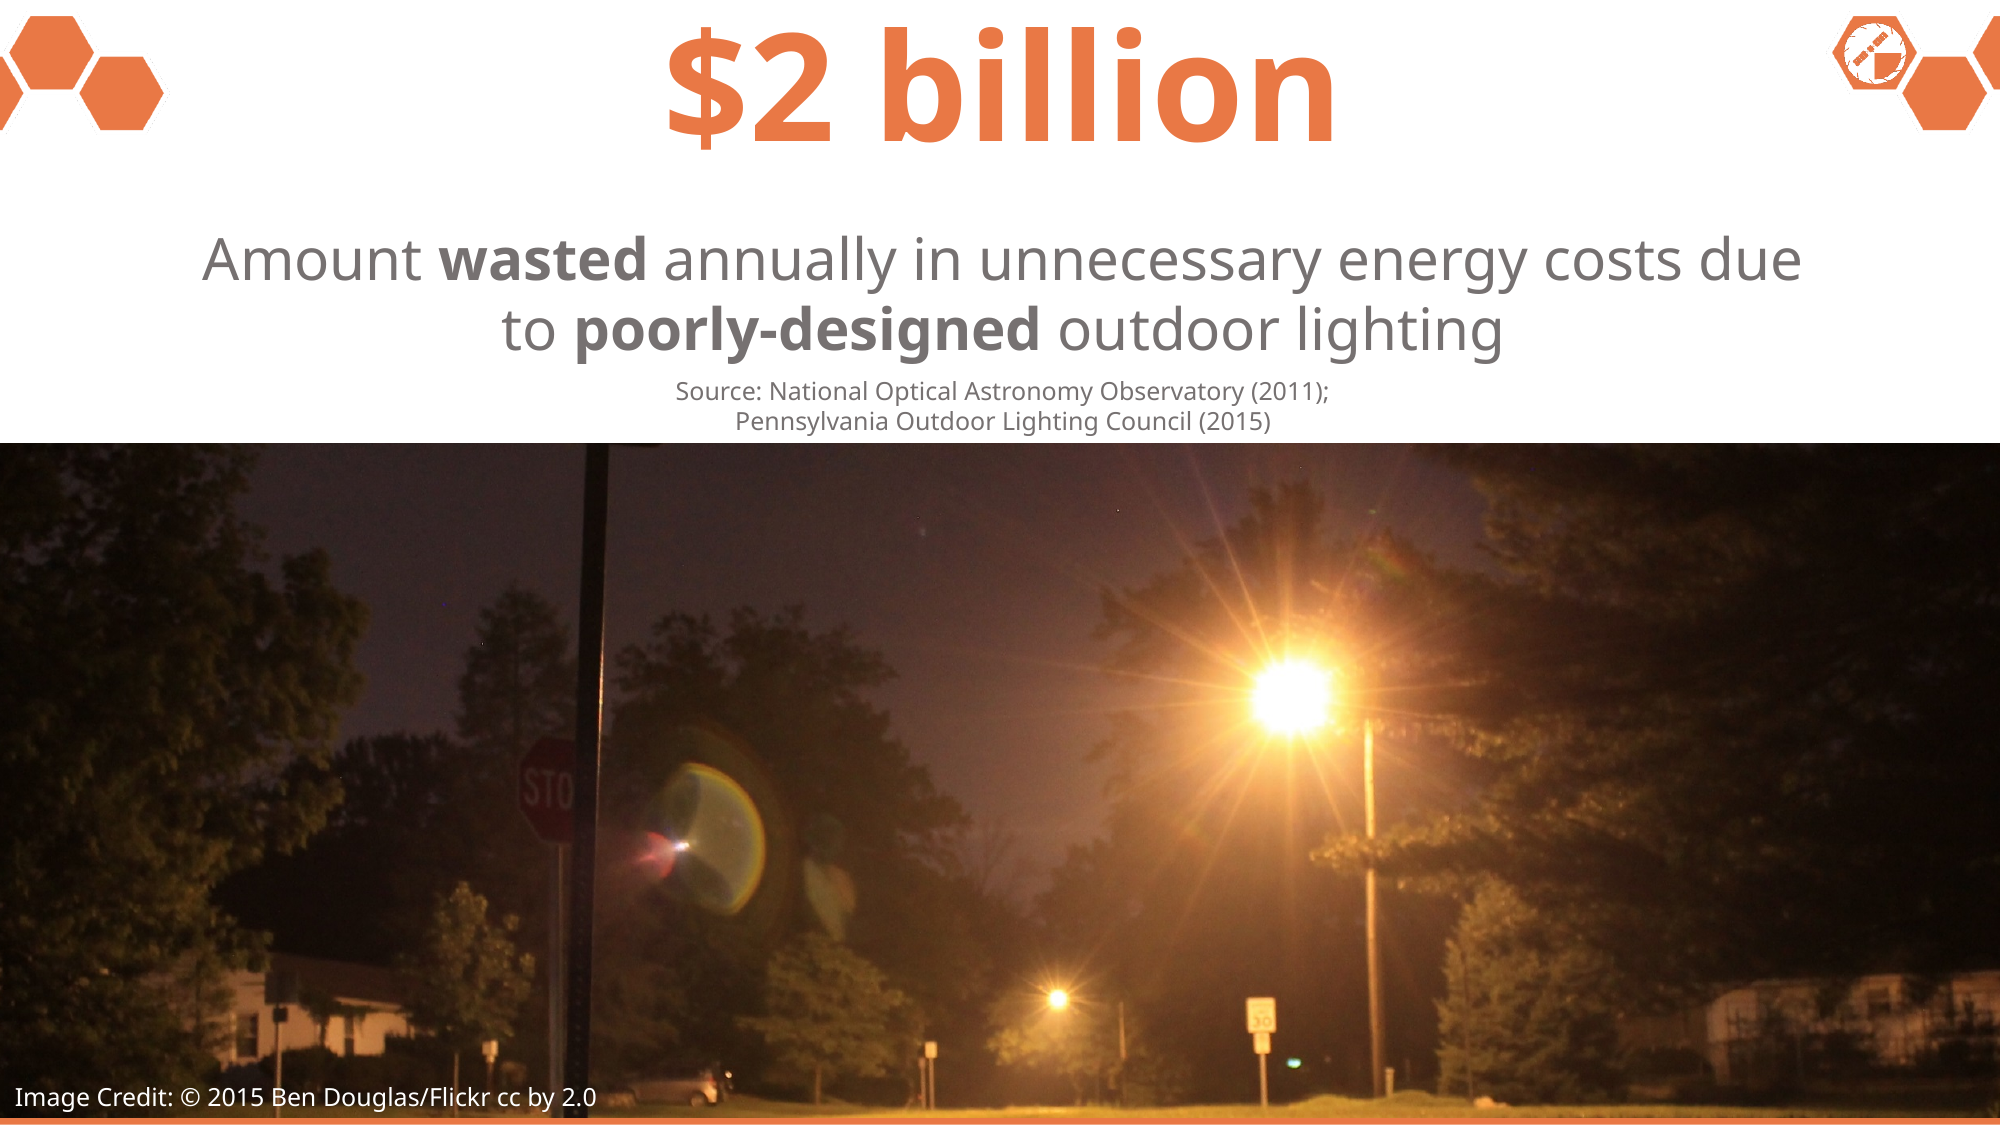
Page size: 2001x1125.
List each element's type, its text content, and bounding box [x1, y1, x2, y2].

title $2 billion [164, 24, 1843, 161]
list Amount wasted annually in unnecessary energy costs due to poorly-designed outdoor lighting [164, 161, 1843, 443]
picture [0, 0, 2000, 1118]
text_box Source: National Optical Astronomy Observatory (2011); Pennsylvania Outdoor Lighting Council (2015) [517, 367, 1489, 443]
text_box Image Credit: © 2015 Ben Douglas/Flickr cc by 2.0 [0, 1118, 718, 1123]
